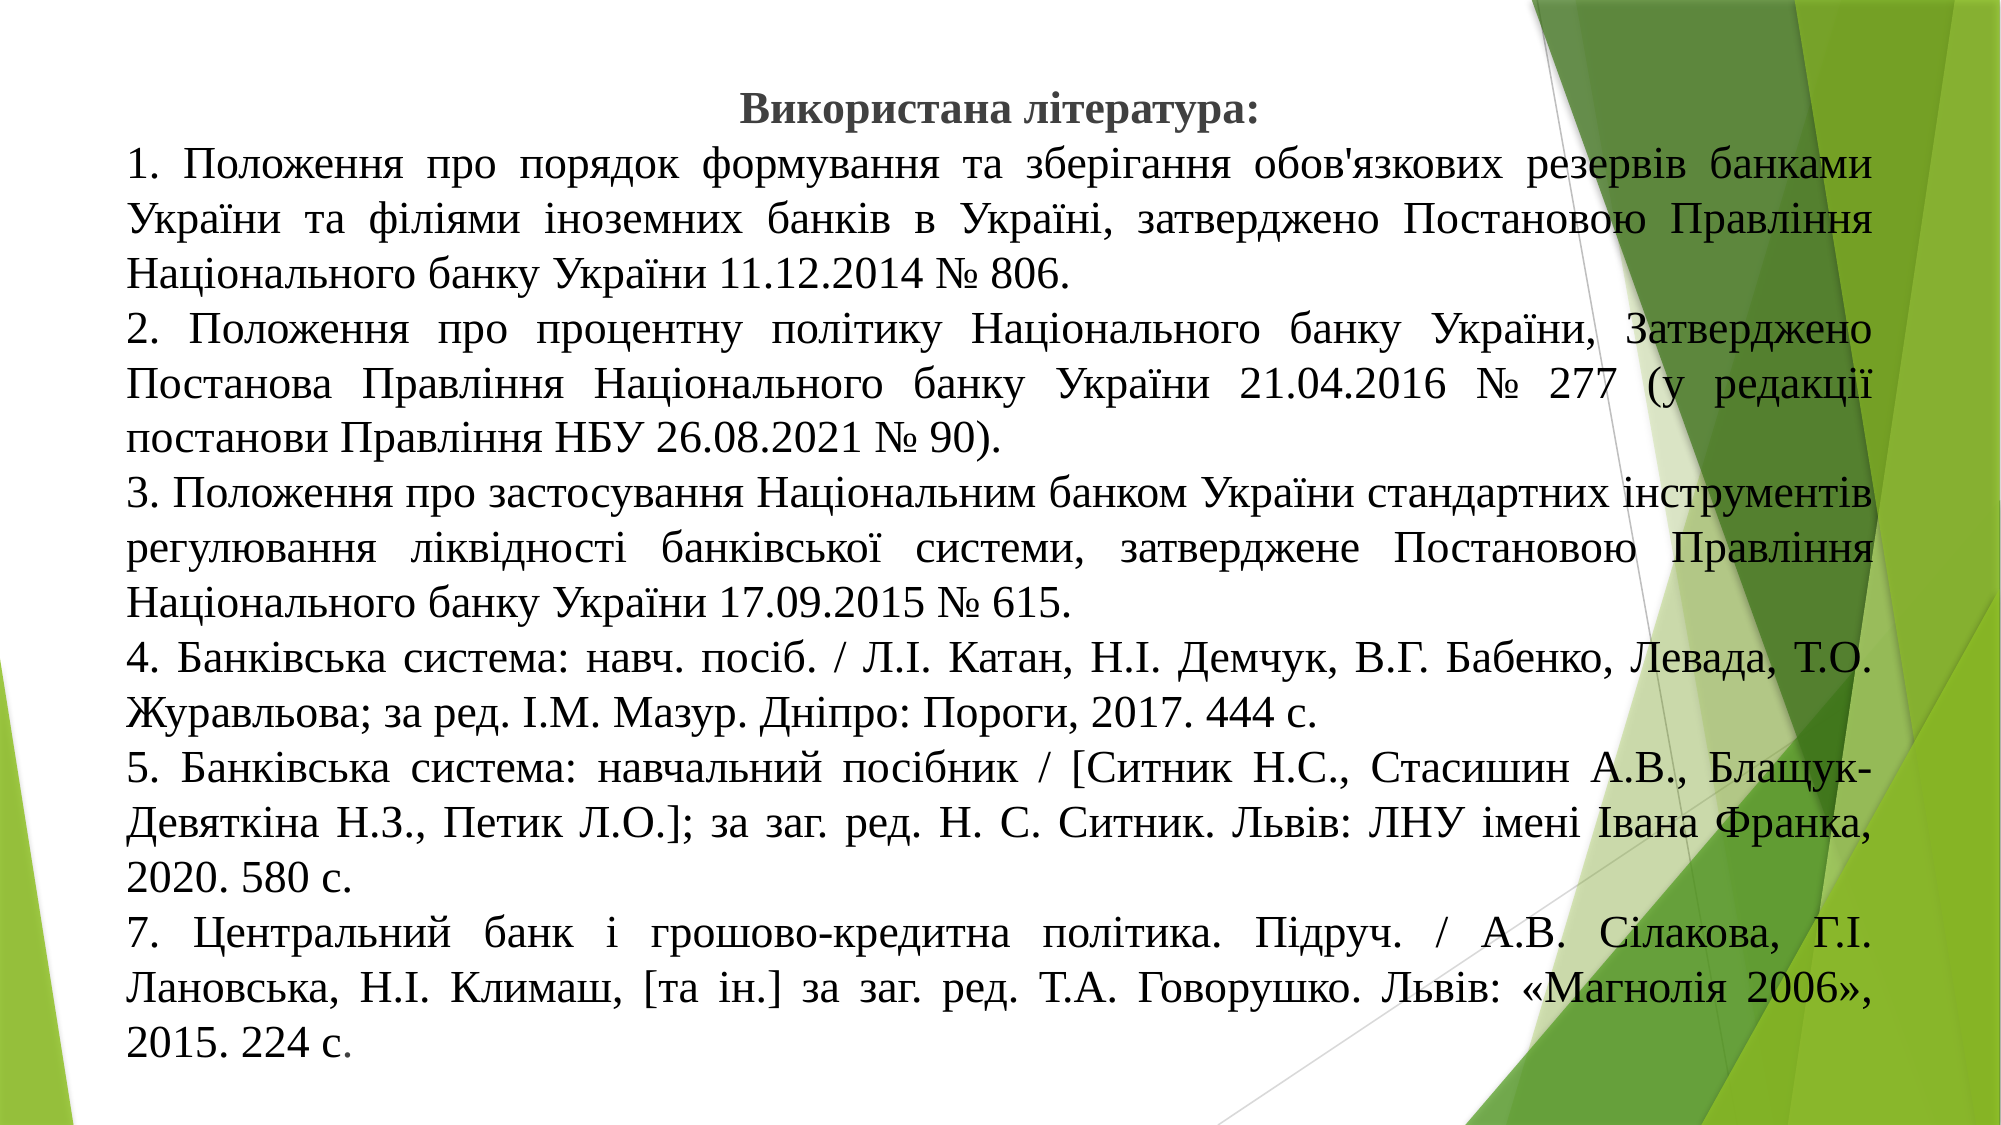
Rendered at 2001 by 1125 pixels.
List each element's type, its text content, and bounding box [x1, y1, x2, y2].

list Використана література: 1. Положення про порядок формування та зберігання обов'язкових резервів банками України та філіями іноземних банків в Україні, затверджено Постановою Правління Національного банку України 11.12.2014 № 806. 2. Положення про процентну політику Національного банку України, Затверджено Постанова Правління Національного банку України 21.04.2016 № 277 (у редакції постанови Правління НБУ 26.08.2021 № 90). 3. Положення про застосування Національним банком України стандартних інструментів регулювання ліквідності банківської системи, затверджене Постановою Правління Національного банку України 17.09.2015 № 615. 4. Банківська система: навч. посіб. / Л.І. Катан, Н.І. Демчук, В.Г. Бабенко, Левада, Т.О. Журавльова; за ред. І.М. Мазур. Дніпро: Пороги, 2017. 444 с. 5. Банківська система: навчальний посібник / [Ситник Н.С., Стасишин А.В., Блащук-Девяткіна Н.З., Петик Л.О.]; за заг. ред. Н. С. Ситник. Львів: ЛНУ імені Івана Франка, 2020. 580 с. 7. Центральний банк і грошово-кредитна політика. Підруч. / А.В. Сілакова, Г.І. Лановська, Н.І. Климаш, [та ін.] за заг. ред. Т.А. Говорушко. Львів: «Магнолія 2006», 2015. 224 с. [111, 69, 1890, 1068]
